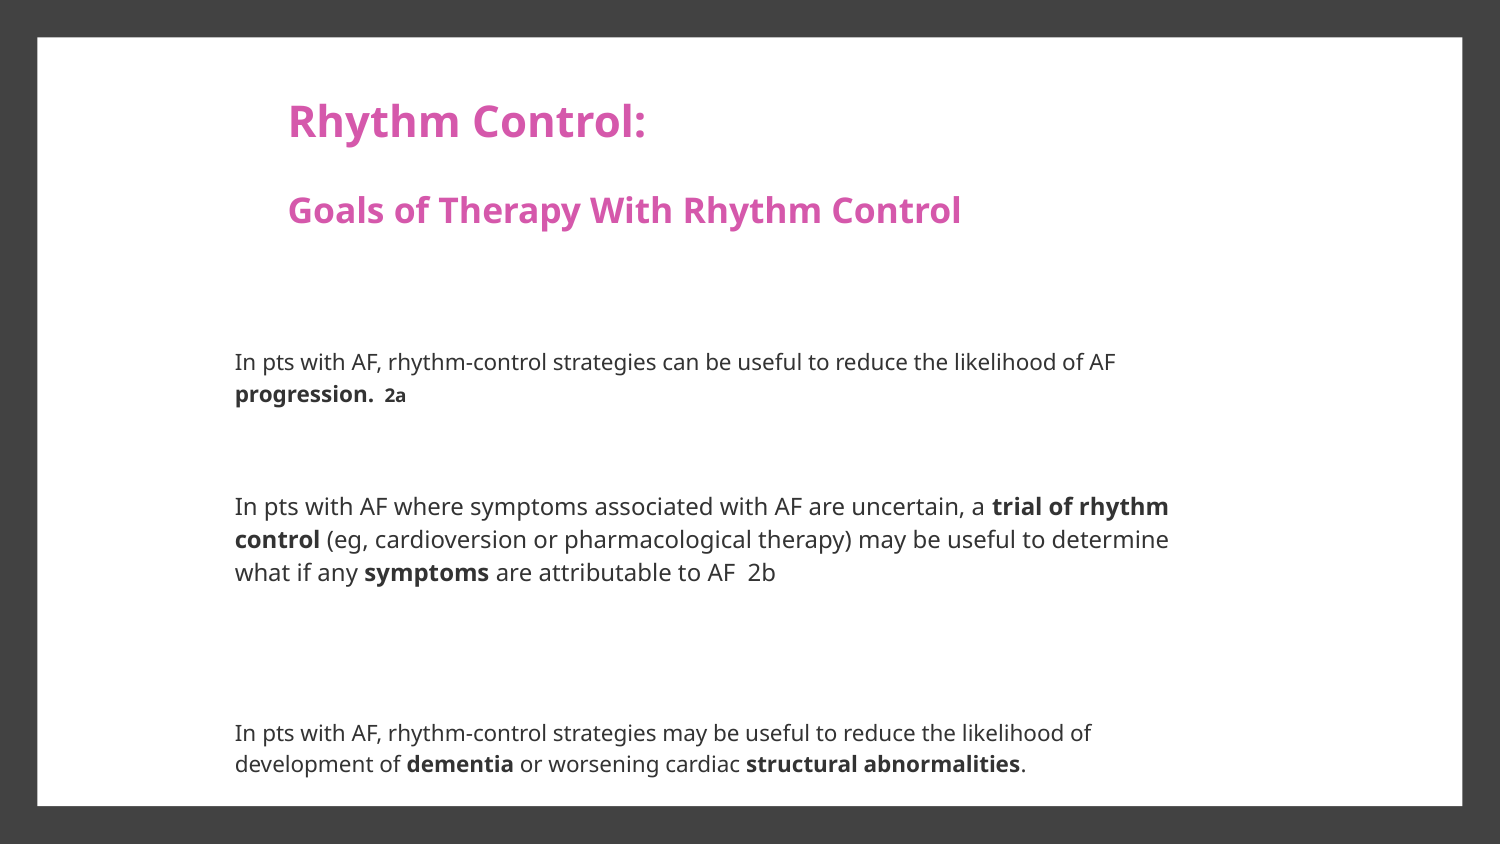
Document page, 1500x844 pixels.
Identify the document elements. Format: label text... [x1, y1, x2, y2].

subtitle In pts with AF, rhythm-control strategies can be useful to reduce the likelihood of AF progression. 2a In pts with AF where symptoms associated with AF are uncertain, a trial of rhythm control (eg, cardioversion or pharmacological therapy) may be useful to determine what if any symptoms are attributable to AF 2b In pts with AF, rhythm-control strategies may be useful to reduce the likelihood of development of dementia or worsening cardiac structural abnormalities. [219, 272, 1240, 798]
text_box Rhythm Control: Goals of Therapy With Rhythm Control [272, 70, 1014, 246]
